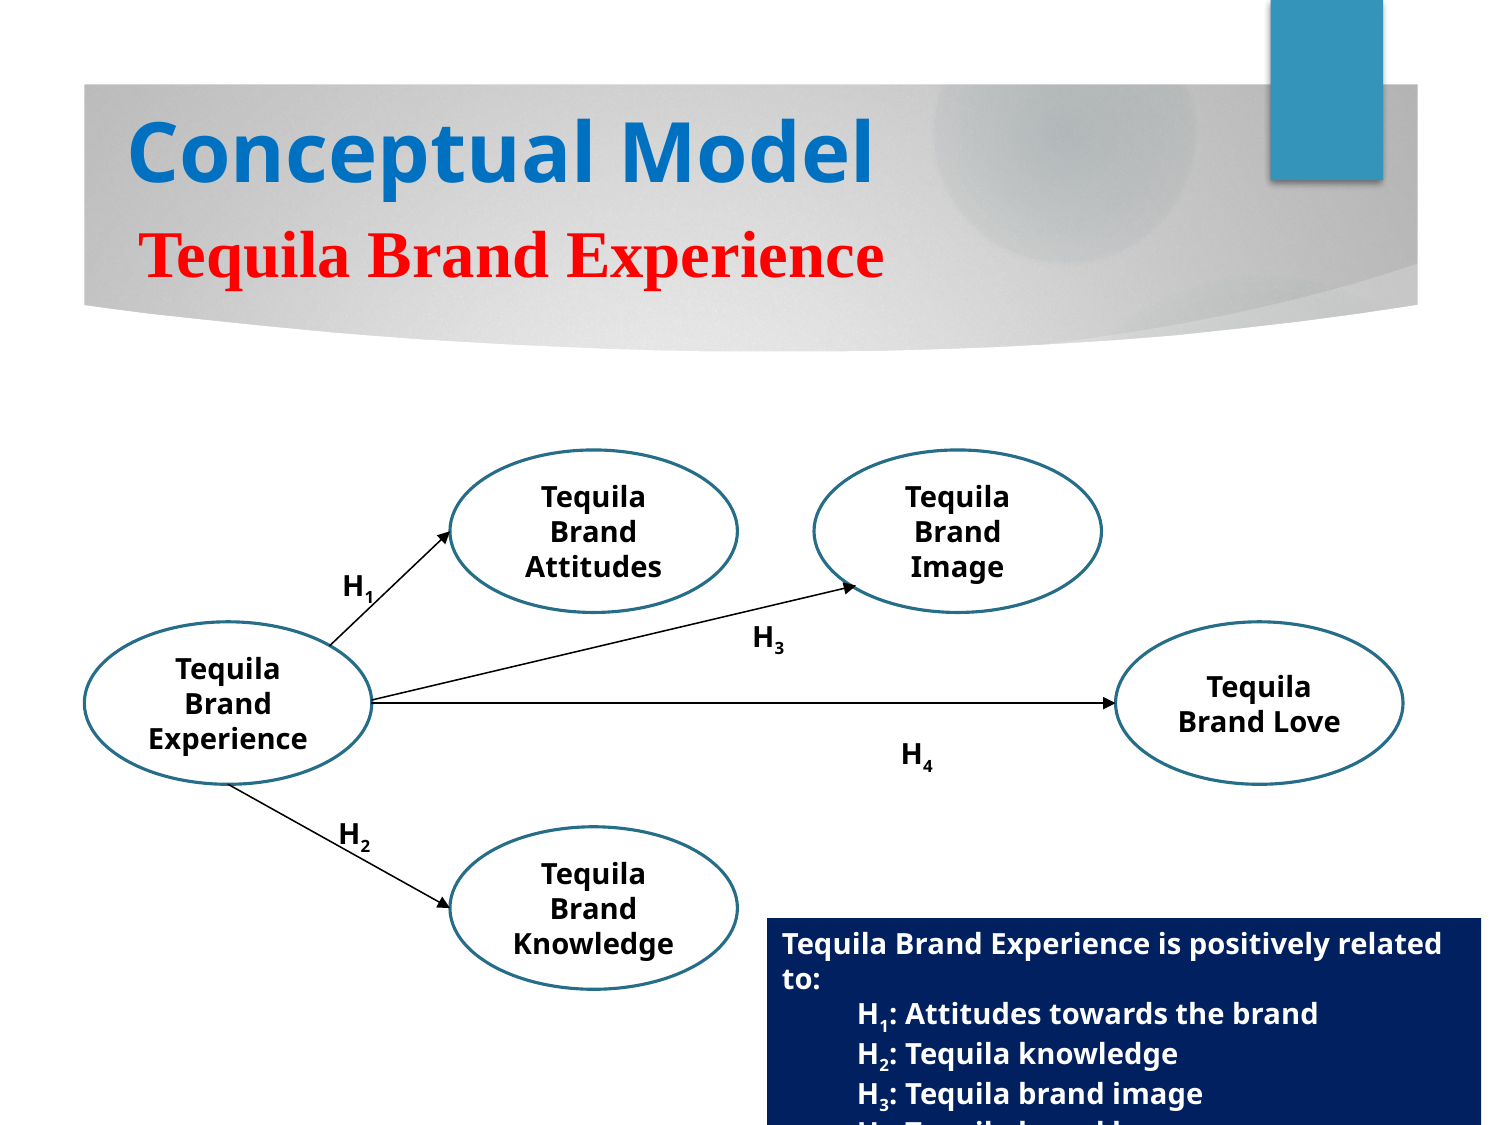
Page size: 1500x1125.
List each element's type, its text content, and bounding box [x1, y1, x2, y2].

text_box Tequila Brand Attitudes [448, 448, 739, 583]
text_box Tequila Brand Experience [123, 203, 939, 298]
text_box Tequila Brand Love [1114, 620, 1405, 786]
text_box H4 [885, 728, 983, 783]
text_box Tequila Brand Knowledge [449, 825, 739, 991]
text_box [227, 784, 451, 909]
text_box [329, 530, 451, 646]
text_box Tequila Brand Image [812, 448, 1104, 615]
text_box Tequila Brand Experience [82, 620, 373, 786]
title Conceptual Model [111, 91, 1153, 208]
text_box Tequila Brand Experience is positively related to: H1: Attitudes towards the brand H2: Tequila knowledge H3: Tequila brand image H4: Tequila brand love [767, 918, 1482, 1125]
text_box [371, 585, 857, 701]
